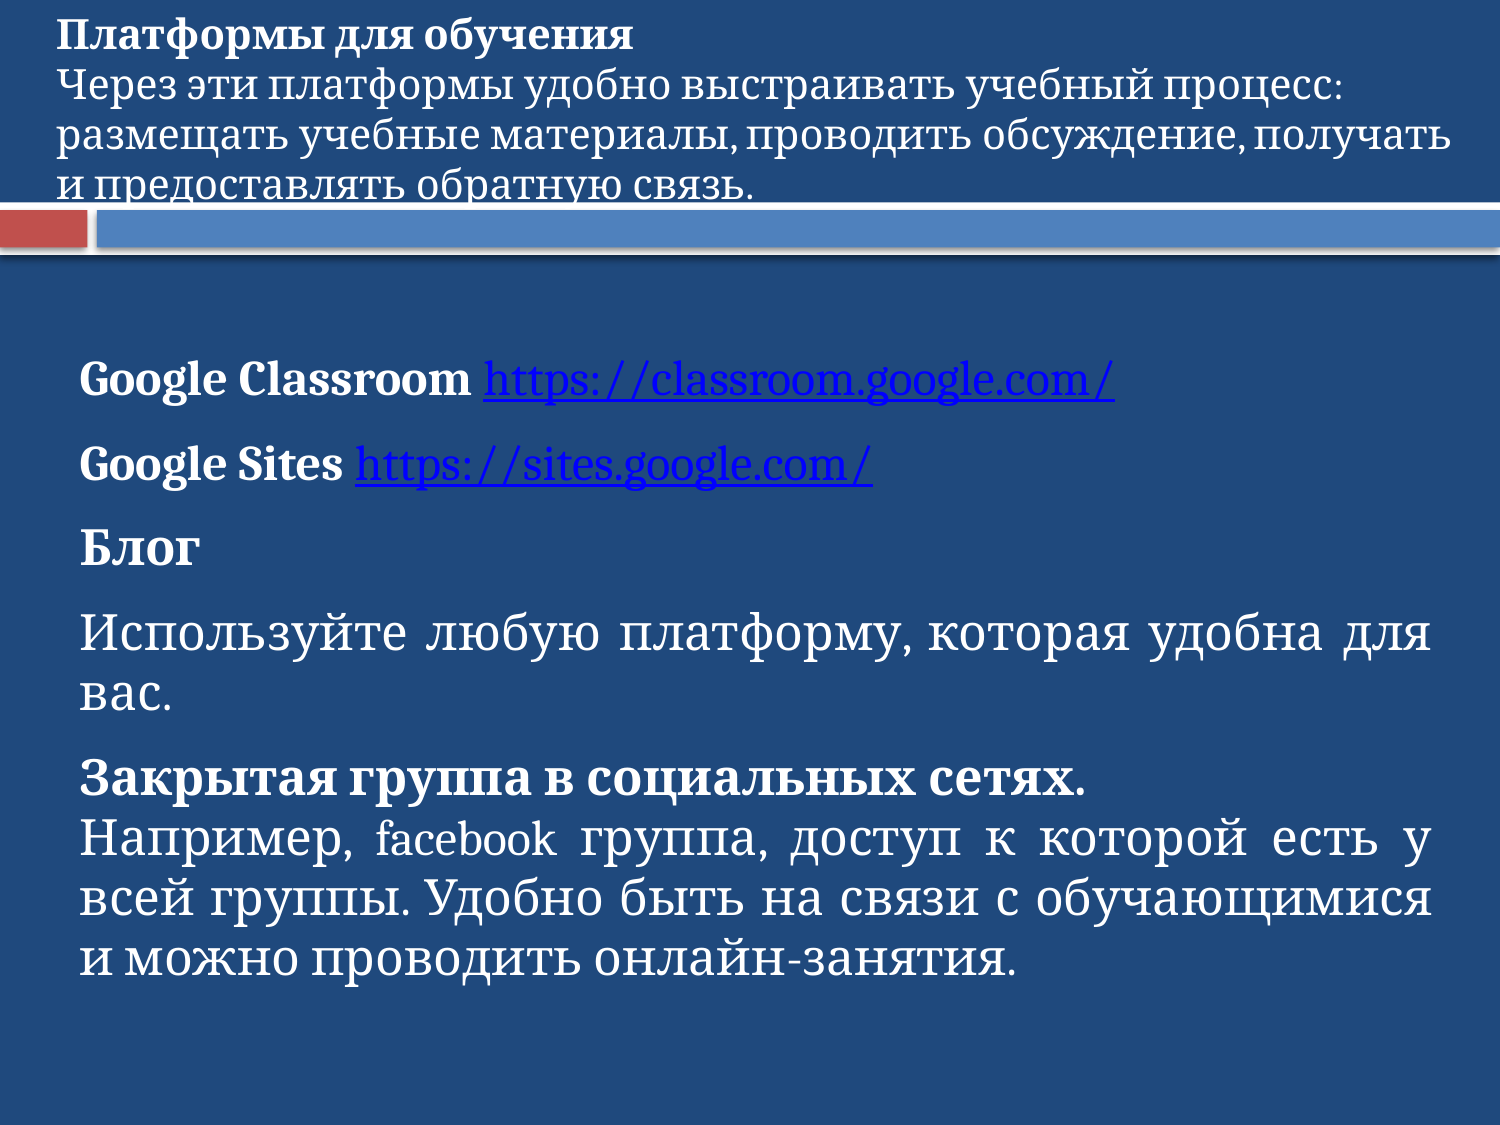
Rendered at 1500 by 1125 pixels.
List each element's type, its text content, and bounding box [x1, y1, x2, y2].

text_box Платформы для обучения Через эти платформы удобно выстраивать учебный процесс: размещать учебные материалы, проводить обсуждение, получать и предоставлять обратную связь. [41, 0, 1471, 265]
text_box Google Classroom https://classroom.google.com/ Google Sites https://sites.google.com/ Блог Используйте любую платформу, которая удобна для вас. Закрытая группа в социальных сетях. Например, facebook группа, доступ к которой есть у всей группы. Удобно быть на связи с обучающимися и можно проводить онлайн-занятия. [64, 338, 1447, 1053]
